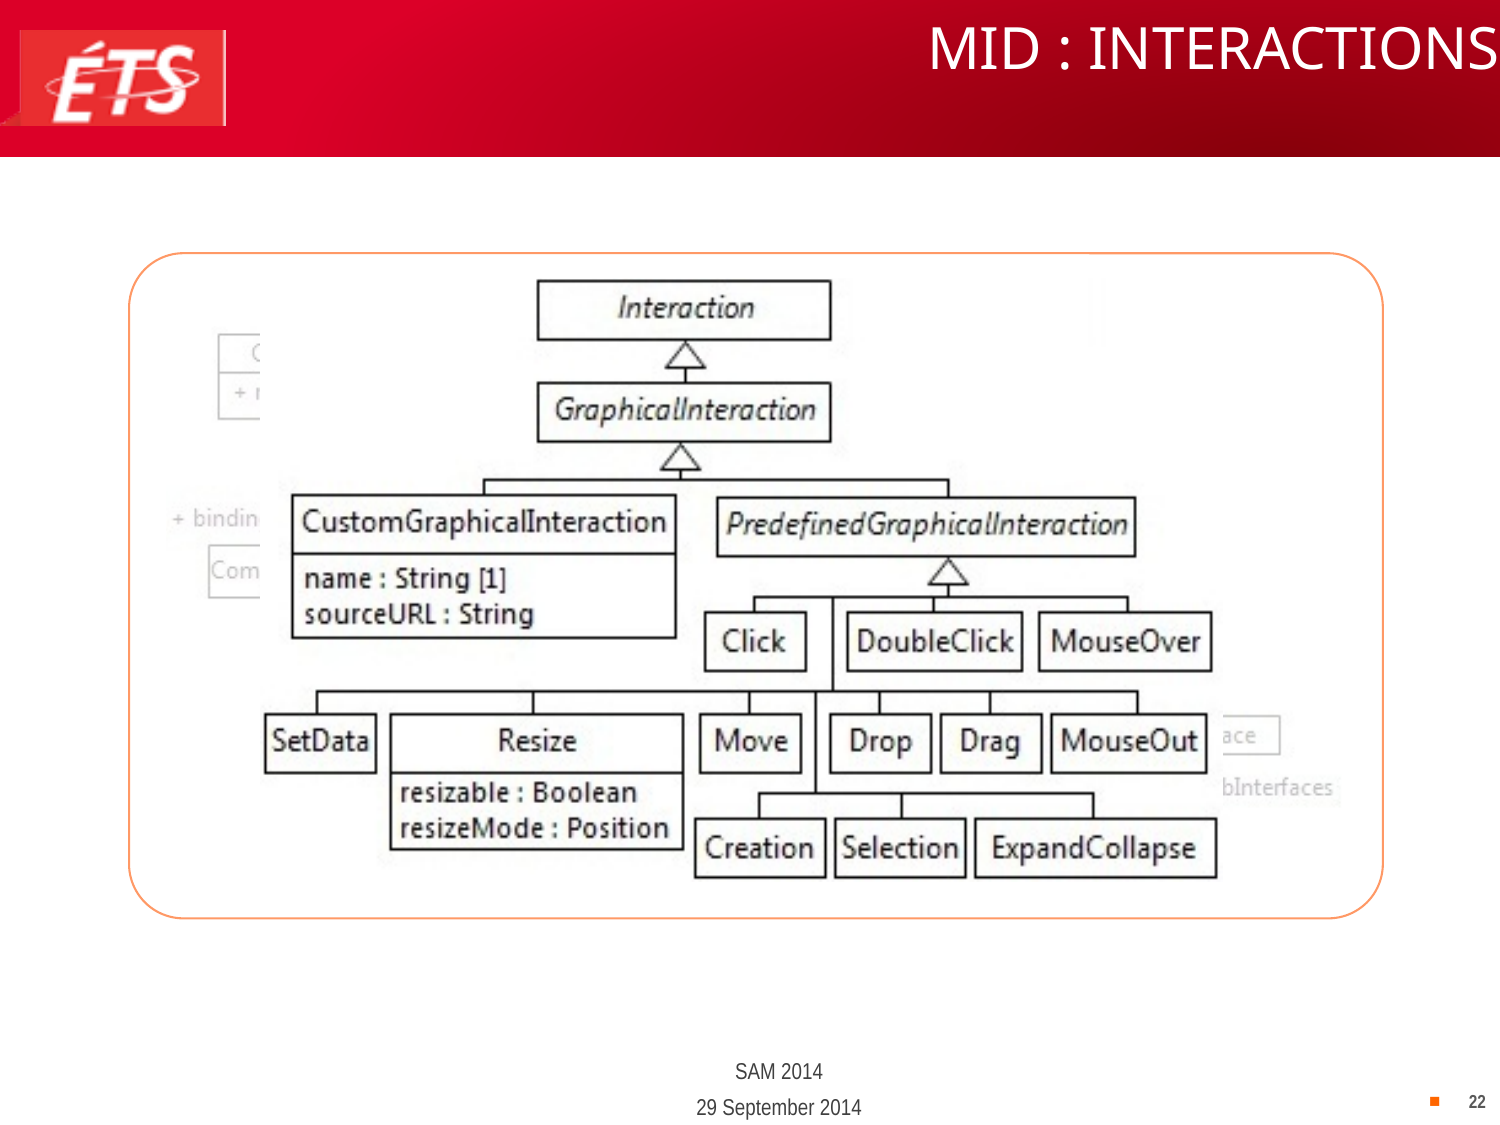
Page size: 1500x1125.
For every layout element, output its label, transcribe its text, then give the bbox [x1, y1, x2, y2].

list SAM 2014 29 September 2014 [425, 1056, 981, 1124]
title MID : Interactions [277, 0, 1500, 93]
picture [165, 278, 1346, 882]
picture [0, 0, 1500, 157]
